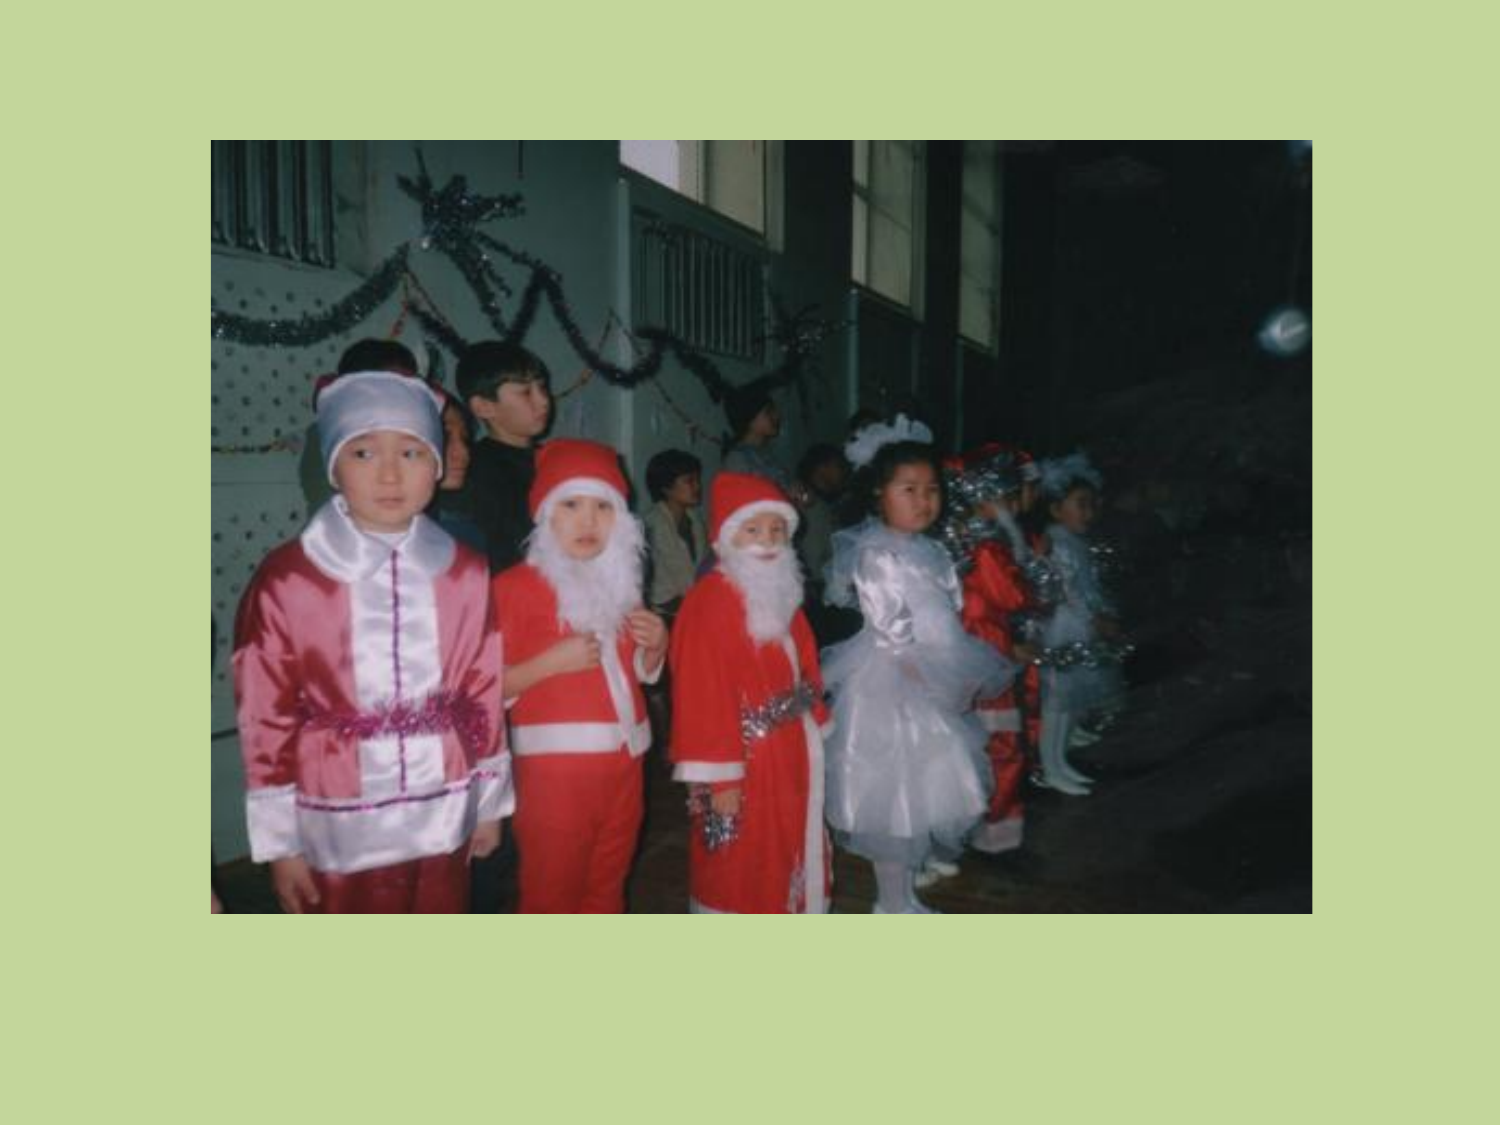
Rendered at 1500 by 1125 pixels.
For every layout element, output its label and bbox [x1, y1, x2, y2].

picture [210, 140, 1313, 915]
